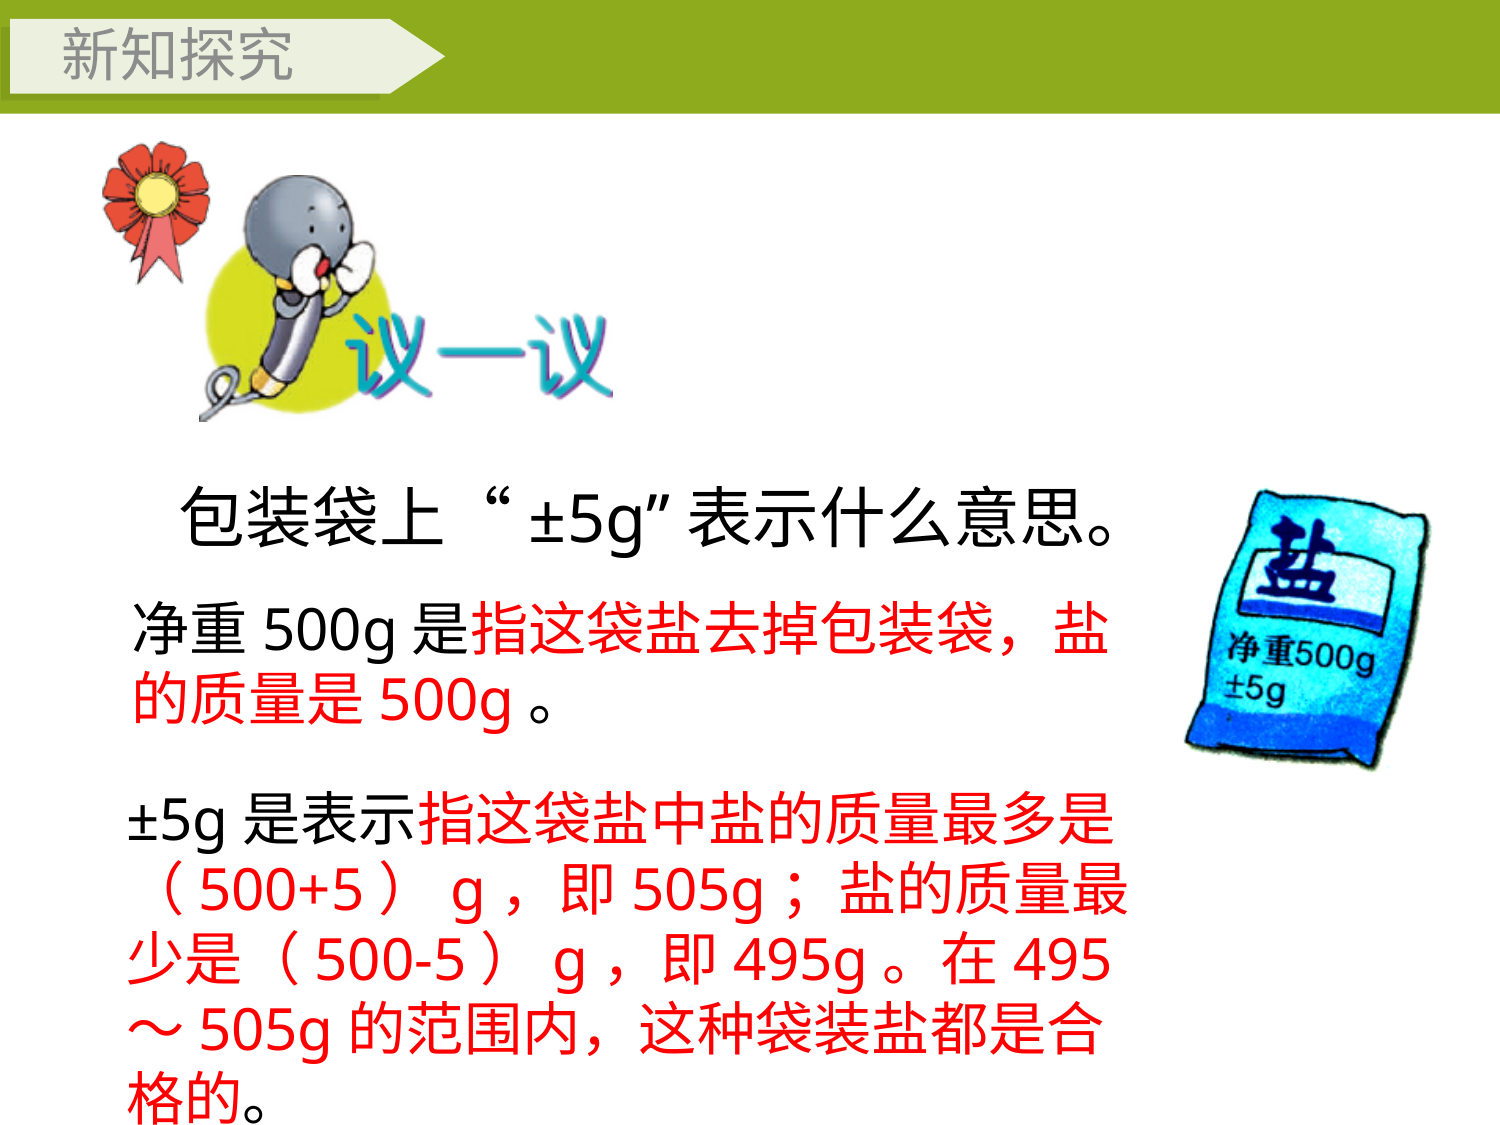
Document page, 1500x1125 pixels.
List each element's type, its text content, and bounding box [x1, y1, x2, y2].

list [1174, 477, 1440, 776]
text_box 净重500g是指这袋盐去掉包装袋，盐的质量是500g。 [117, 584, 1149, 740]
title 包装袋上“±5g”表示什么意思。 [164, 421, 1348, 610]
text_box ±5g是表示指这袋盐中盐的质量最多是（500+5）g，即505g；盐的质量最少是（500-5）g，即495g。在495～505g的范围内，这种袋装盐都是合格的。 [111, 775, 1155, 1125]
list 新知探究 [46, 0, 801, 106]
picture [101, 140, 613, 423]
